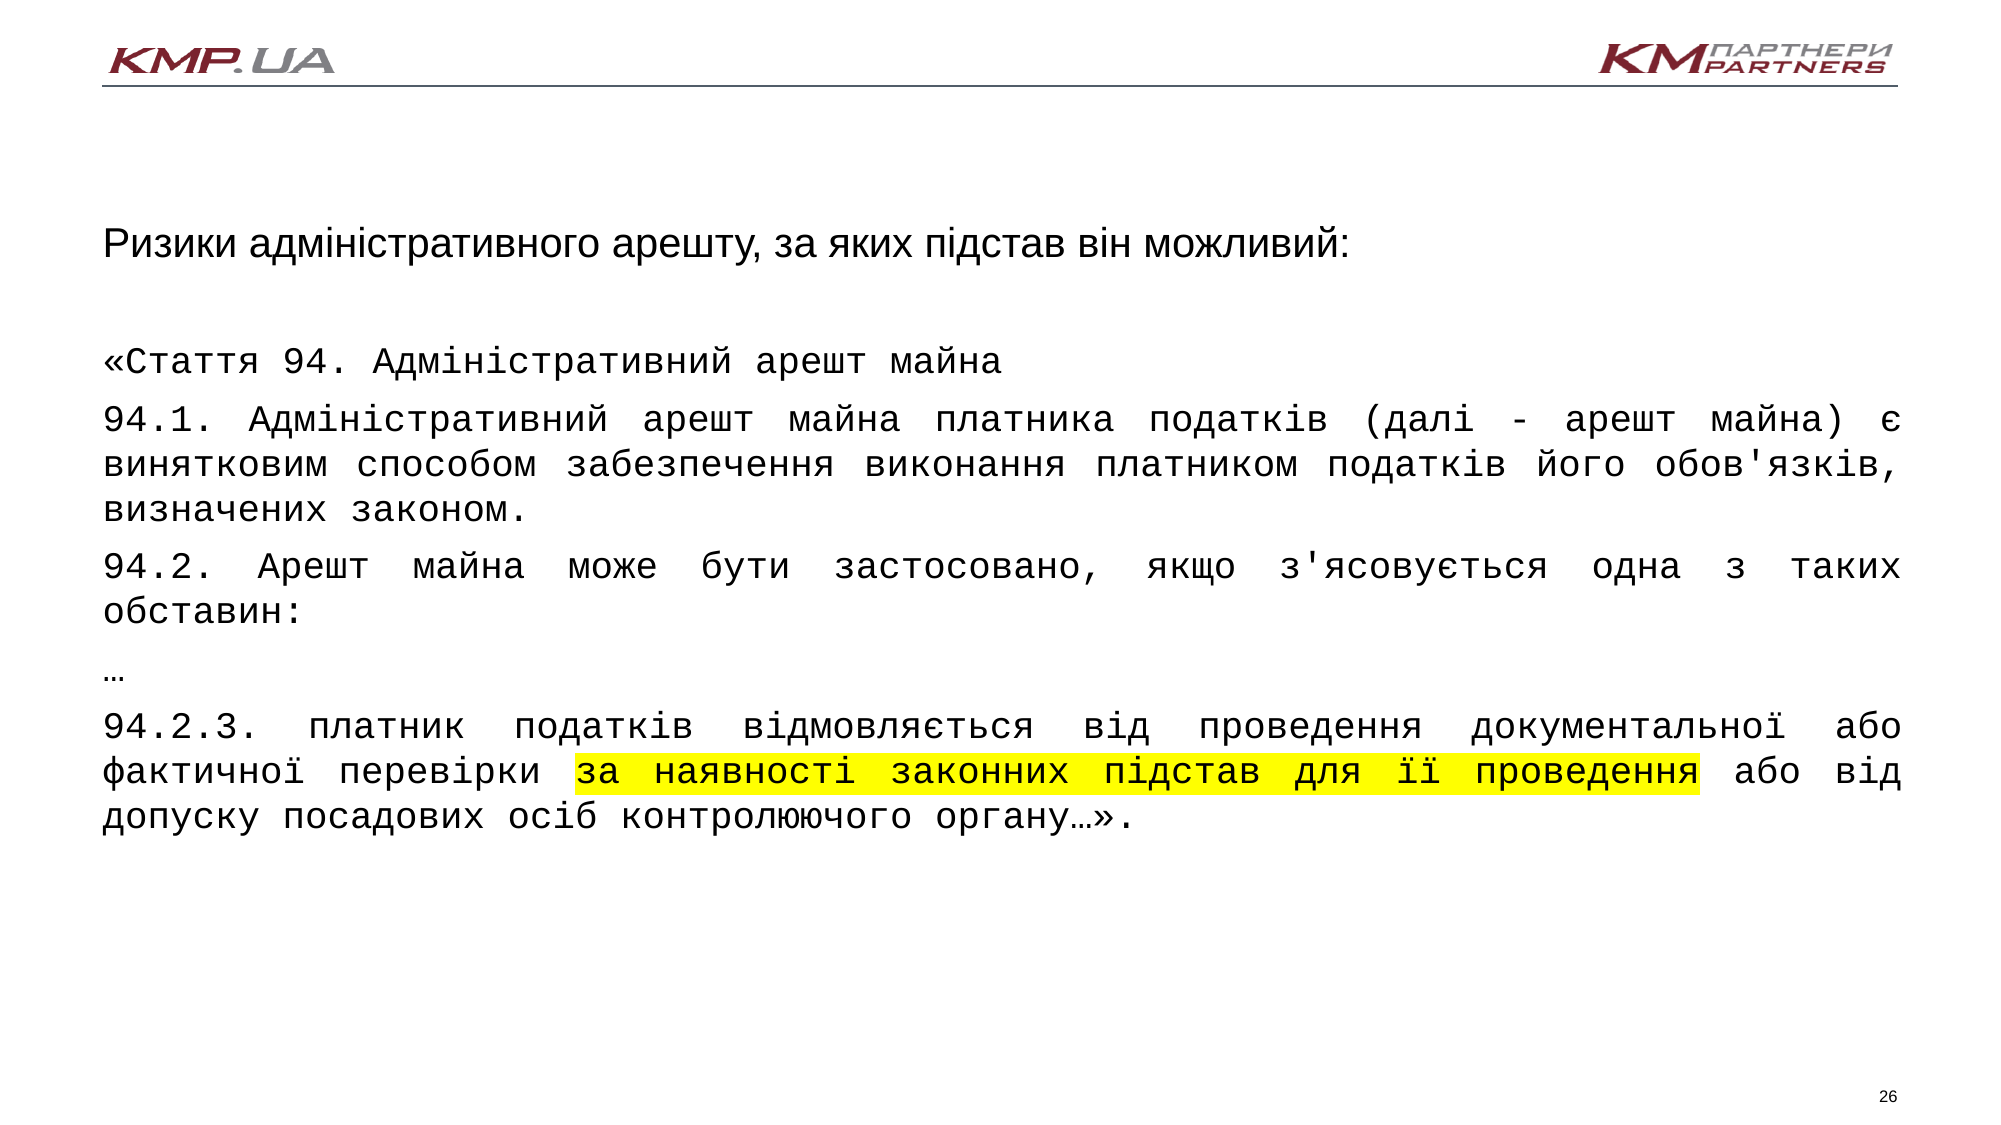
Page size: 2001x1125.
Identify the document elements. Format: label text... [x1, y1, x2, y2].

list Ризики адміністративного арешту, за яких підстав він можливий: «Стаття 94. Адміністративний арешт майна 94.1. Адміністративний арешт майна платника податків (далі - арешт майна) є винятковим способом забезпечення виконання платником податків його обов'язків, визначених законом. 94.2. Арешт майна може бути застосовано, якщо з'ясовується одна з таких обставин: … 94.2.3. платник податків відмовляється від проведення документальної або фактичної перевірки за наявності законних підстав для її проведення або від допуску посадових осіб контролюючого органу…». [102, 216, 1903, 838]
slide_number 26 [1877, 1086, 1898, 1107]
picture [108, 48, 335, 73]
picture [1598, 44, 1893, 73]
